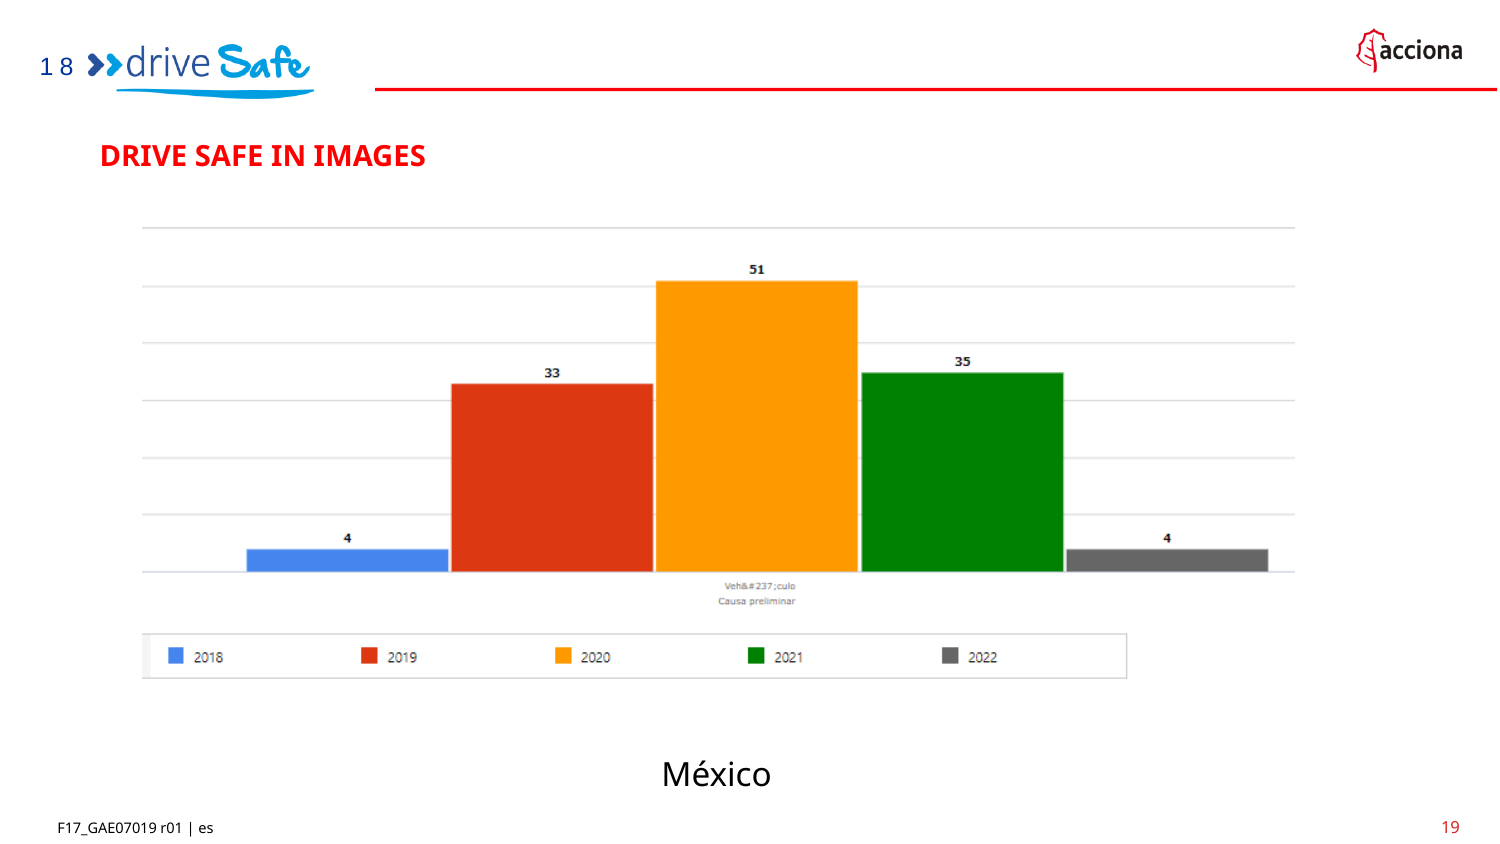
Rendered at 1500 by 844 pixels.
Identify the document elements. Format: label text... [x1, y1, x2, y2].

picture [281, 92, 314, 99]
picture [1356, 28, 1462, 73]
text_box México [661, 753, 1172, 824]
text_box DRIVE SAFE IN IMAGES [84, 129, 1172, 180]
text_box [926, 8, 1078, 159]
picture [142, 221, 1296, 690]
picture [88, 44, 314, 99]
text_box 18 [11, 42, 89, 88]
